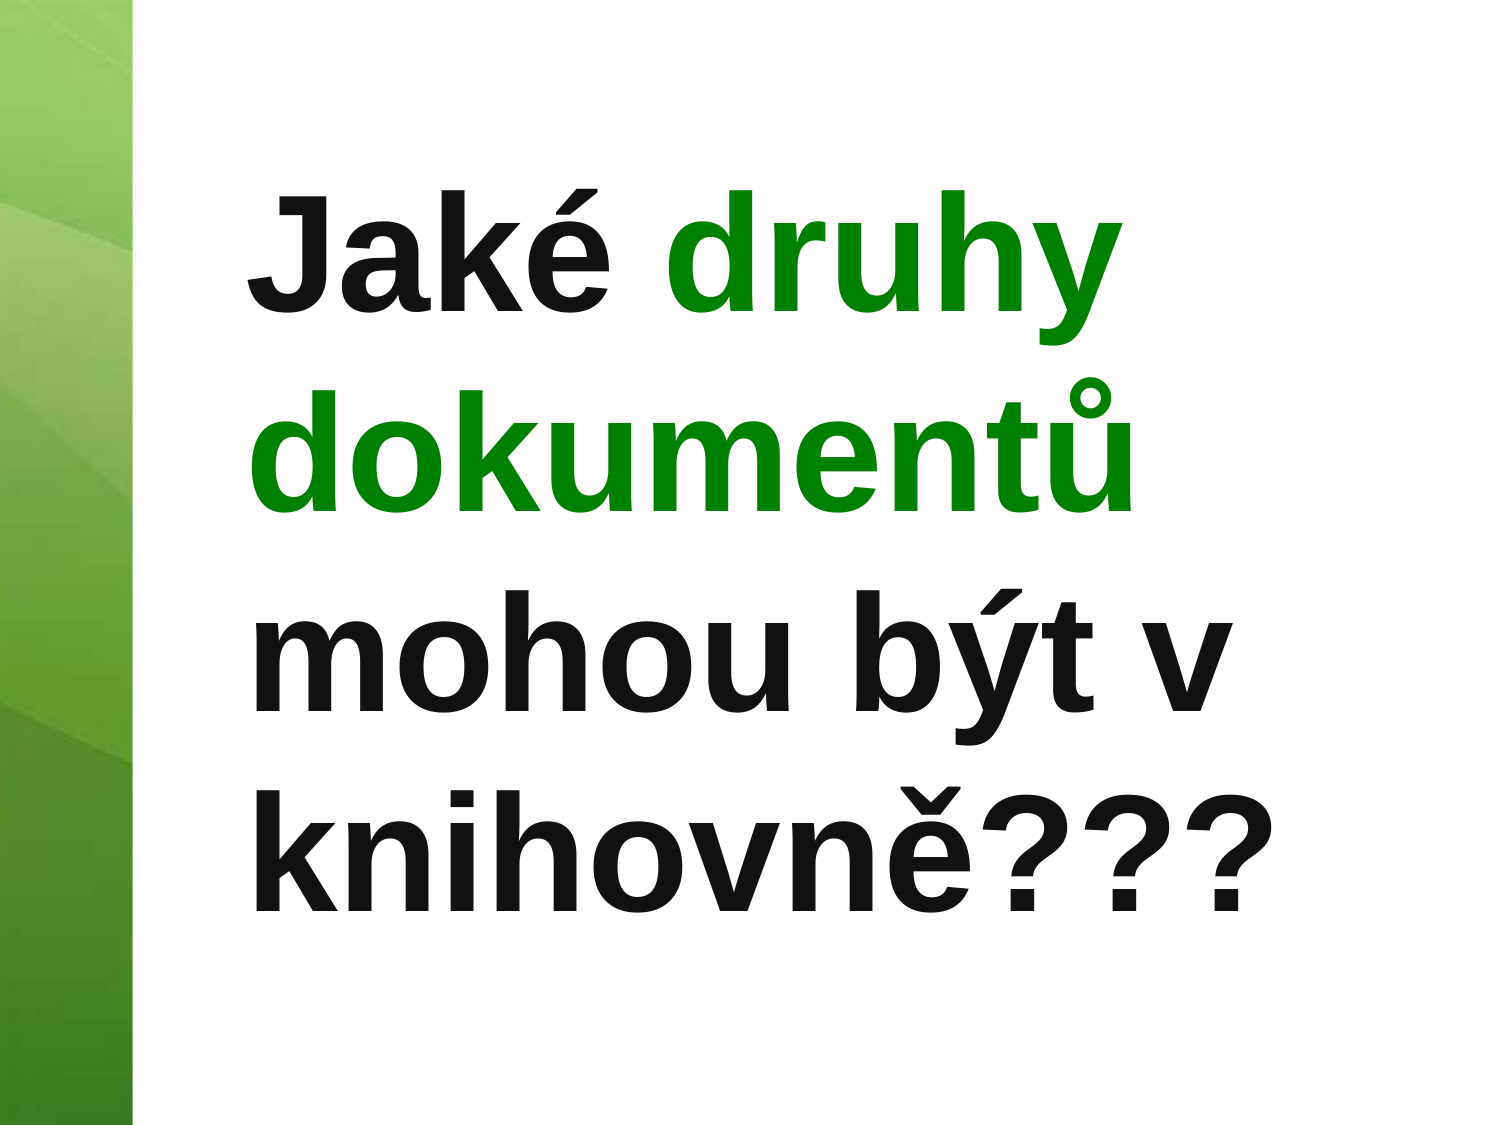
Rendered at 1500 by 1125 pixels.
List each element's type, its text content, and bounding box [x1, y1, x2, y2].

text_box Jaké druhy dokumentů mohou být v knihovně??? [230, 137, 1400, 952]
picture [0, 0, 1500, 1125]
